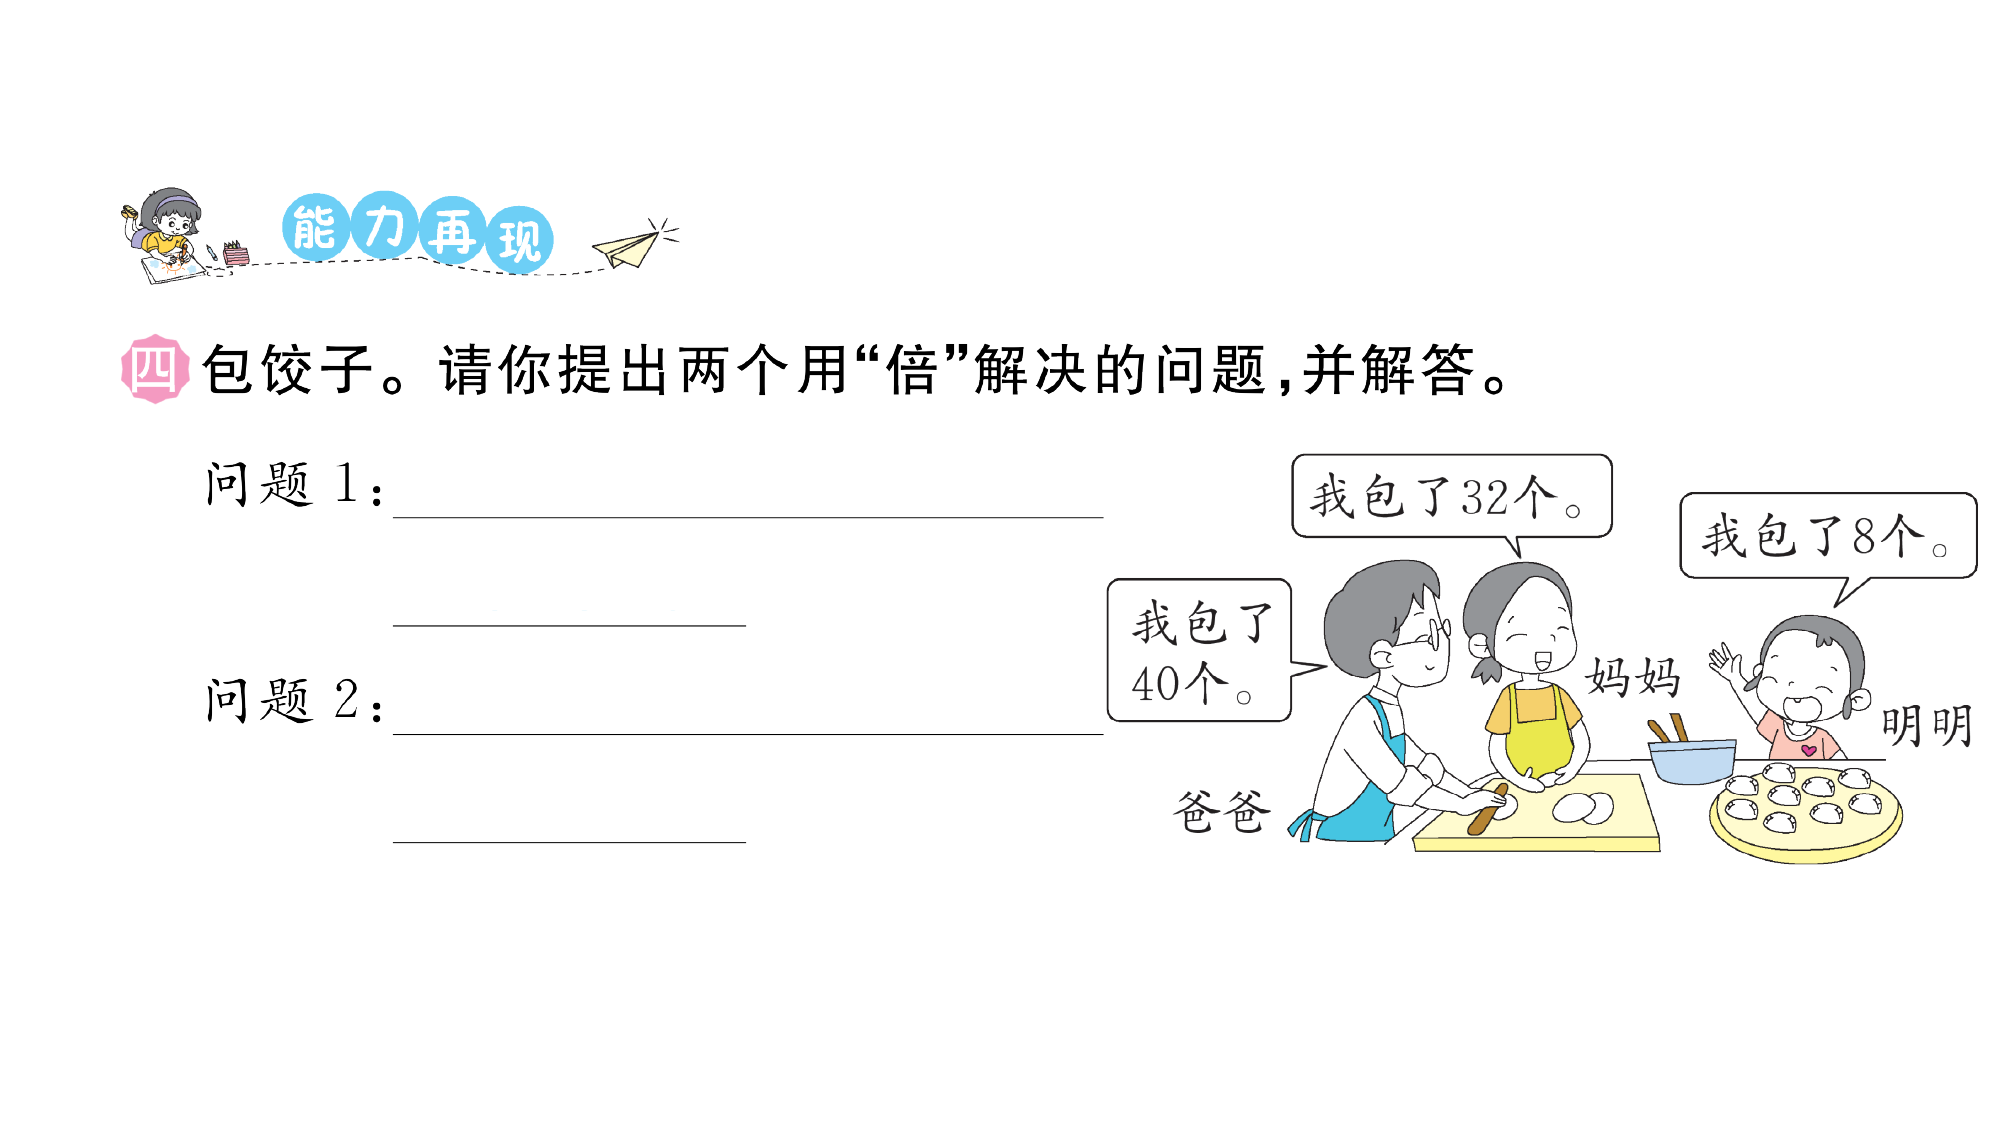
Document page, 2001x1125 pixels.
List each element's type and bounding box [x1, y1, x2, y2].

picture [118, 177, 2000, 871]
